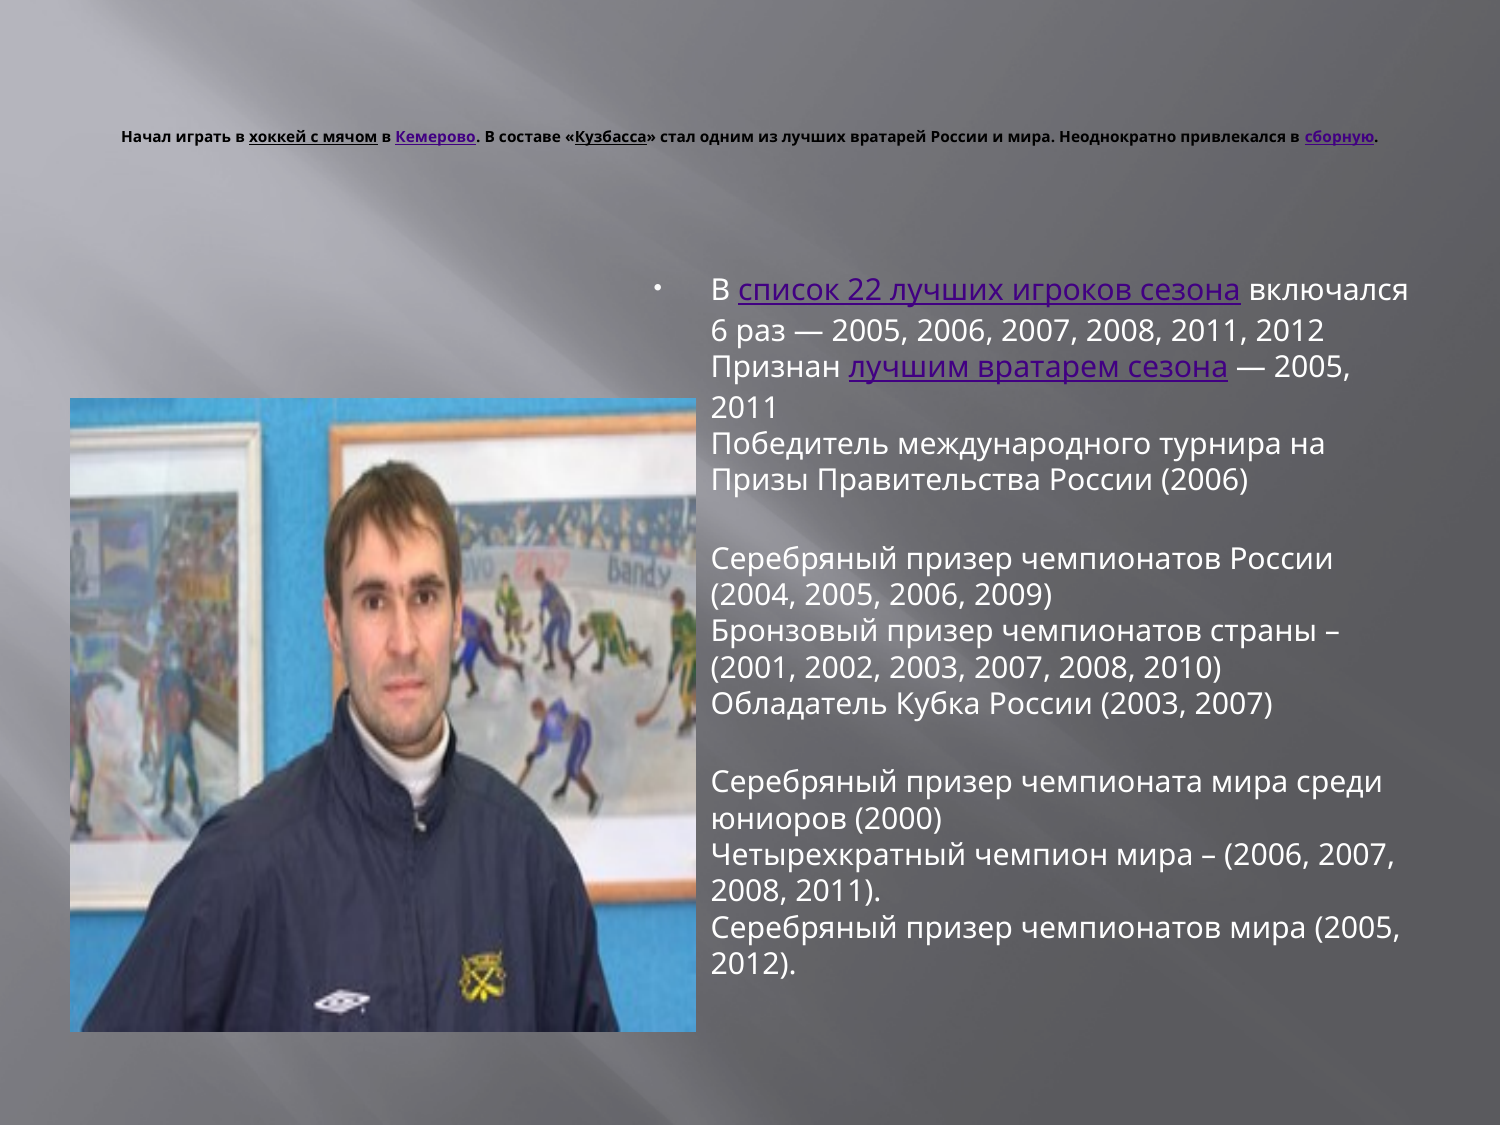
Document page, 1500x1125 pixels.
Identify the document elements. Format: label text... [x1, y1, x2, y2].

picture [70, 398, 696, 1032]
title Начал играть в хоккей с мячом в Кемерово. В составе «Кузбасса» стал одним из лучших вратарей России и мира. Неоднократно привлекался в сборную. [75, 45, 1425, 233]
list В список 22 лучших игроков сезона включался 6 раз — 2005, 2006, 2007, 2008, 2011, 2012 Признан лучшим вратарем сезона — 2005, 2011 Победитель международного турнира на Призы Правительства России (2006) Серебряный призер чемпионатов России (2004, 2005, 2006, 2009) Бронзовый призер чемпионатов страны – (2001, 2002, 2003, 2007, 2008, 2010) Обладатель Кубка России (2003, 2007) Серебряный призер чемпионата мира среди юниоров (2000) Четырехкратный чемпион мира – (2006, 2007, 2008, 2011). Серебряный призер чемпионатов мира (2005, 2012). [621, 262, 1425, 1035]
